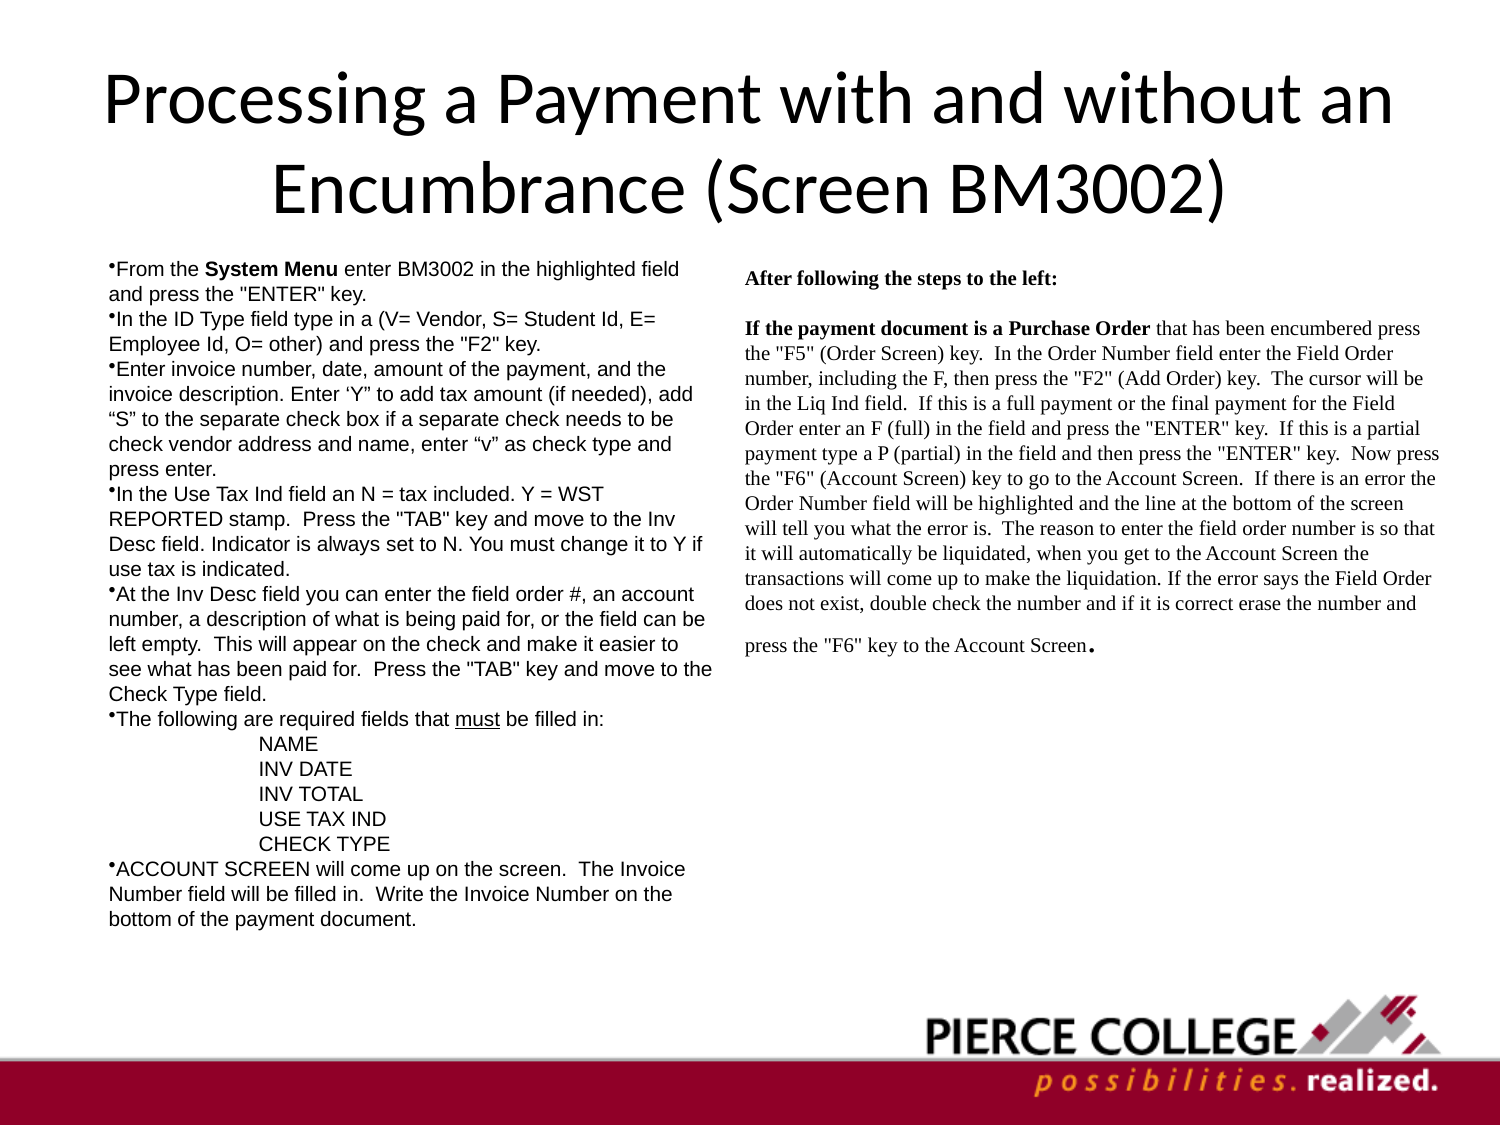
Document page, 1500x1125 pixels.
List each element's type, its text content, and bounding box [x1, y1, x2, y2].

text_box From the System Menu enter BM3002 in the highlighted field and press the "ENTER" key. In the ID Type field type in a (V= Vendor, S= Student Id, E= Employee Id, O= other) and press the "F2" key. Enter invoice number, date, amount of the payment, and the invoice description. Enter ‘Y” to add tax amount (if needed), add “S” to the separate check box if a separate check needs to be check vendor address and name, enter “v” as check type and press enter. In the Use Tax Ind field an N = tax included. Y = WST REPORTED stamp. Press the "TAB" key and move to the Inv Desc field. Indicator is always set to N. You must change it to Y if use tax is indicated. At the Inv Desc field you can enter the field order #, an account number, a description of what is being paid for, or the field can be left empty. This will appear on the check and make it easier to see what has been paid for. Press the "TAB" key and move to the Check Type field. The following are required fields that must be filled in: NAME INV DATE INV TOTAL USE TAX IND CHECK TYPE ACCOUNT SCREEN will come up on the screen. The Invoice Number field will be filled in. Write the Invoice Number on the bottom of the payment document. [93, 230, 730, 956]
text_box After following the steps to the left: If the payment document is a Purchase Order that has been encumbered press the "F5" (Order Screen) key. In the Order Number field enter the Field Order number, including the F, then press the "F2" (Add Order) key. The cursor will be in the Liq Ind field. If this is a full payment or the final payment for the Field Order enter an F (full) in the field and press the "ENTER" key. If this is a partial payment type a P (partial) in the field and then press the "ENTER" key. Now press the "F6" (Account Screen) key to go to the Account Screen. If there is an error the Order Number field will be highlighted and the line at the bottom of the screen will tell you what the error is. The reason to enter the field order number is so that it will automatically be liquidated, when you get to the Account Screen the transactions will come up to make the liquidation. If the error says the Field Order does not exist, double check the number and if it is correct erase the number and press the "F6" key to the Account Screen. [730, 232, 1457, 712]
title Processing a Payment with and without an Encumbrance (Screen BM3002) [75, 45, 1425, 233]
picture [0, 0, 1500, 1125]
